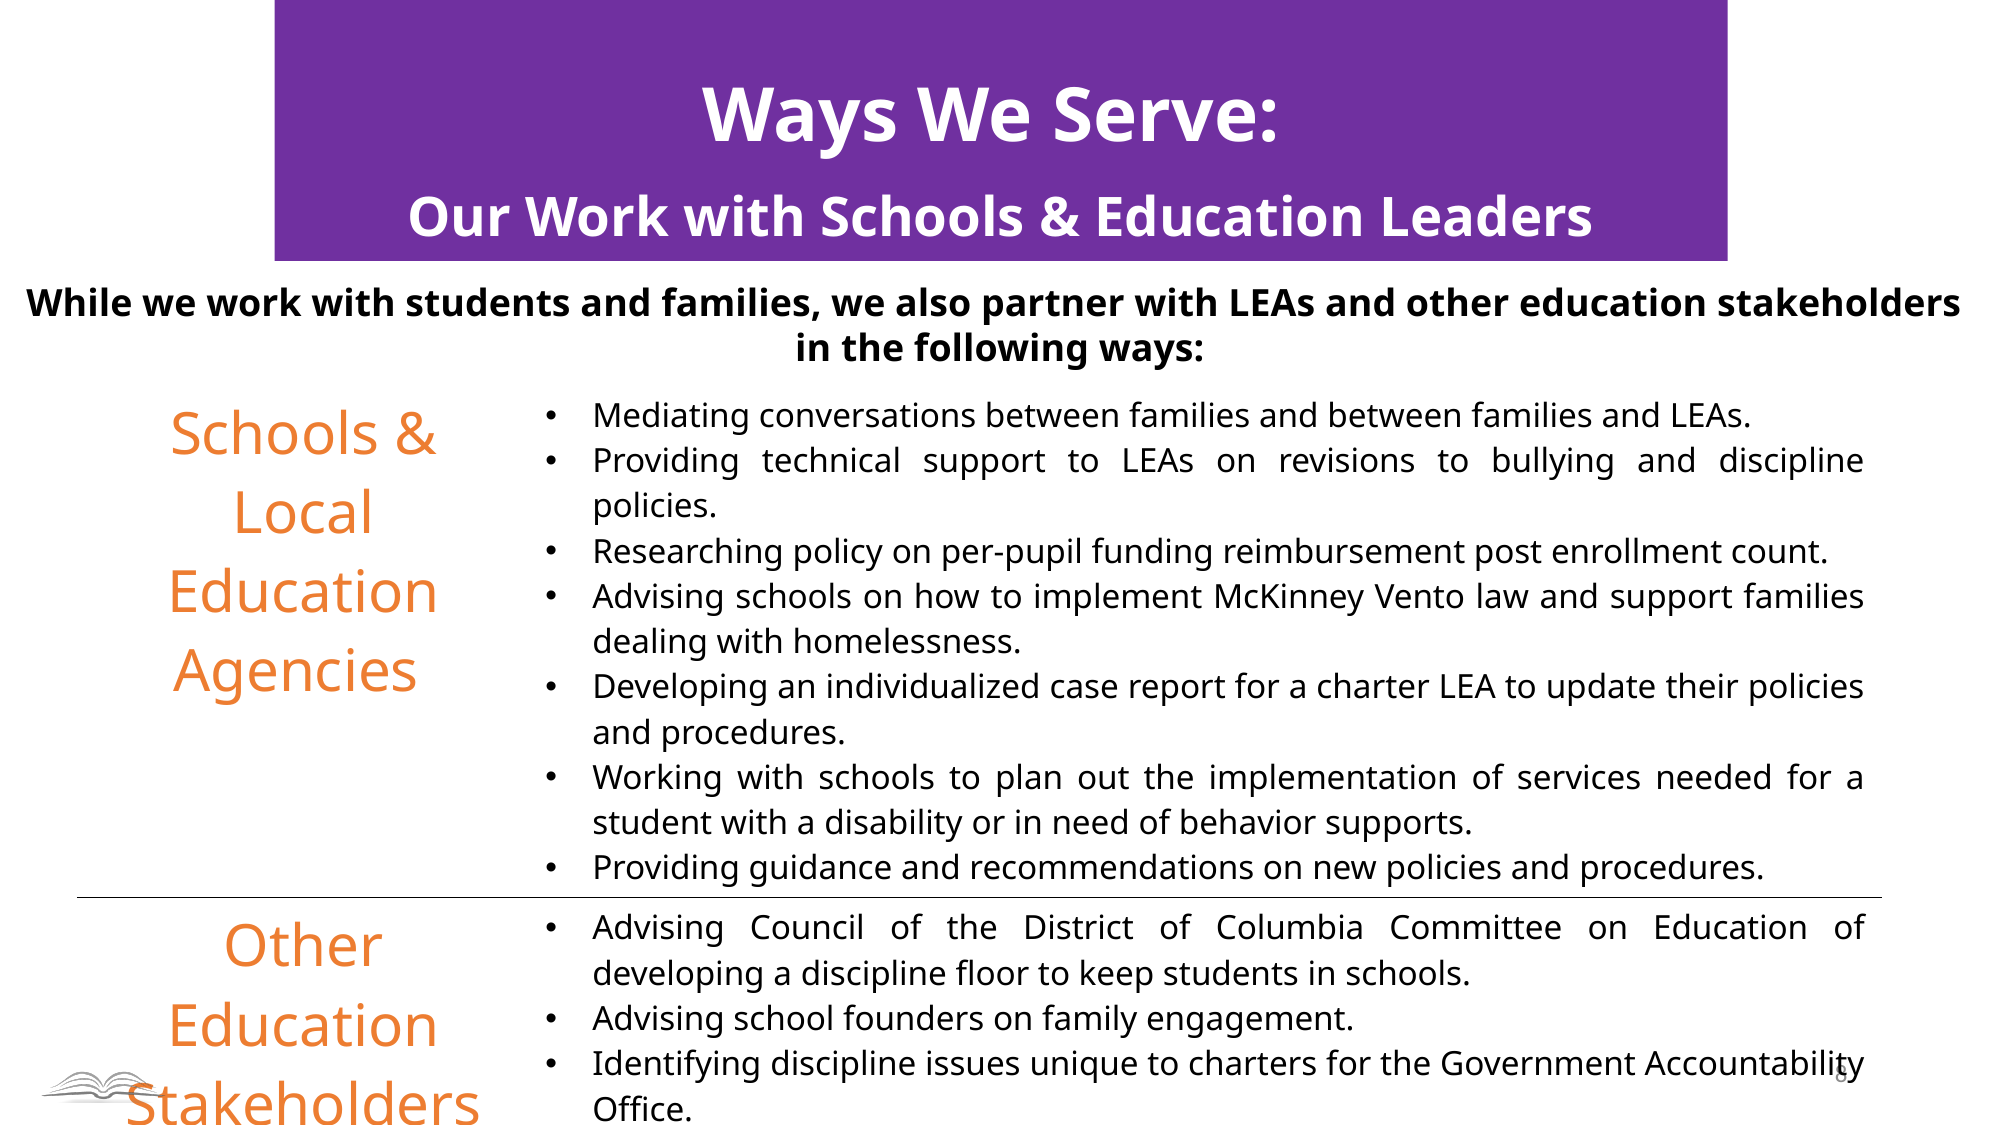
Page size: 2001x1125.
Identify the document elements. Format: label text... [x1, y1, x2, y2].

table_header Mediating conversations between families and between families and LEAs. Providing technical support to LEAs on revisions to bullying and discipline policies. Researching policy on per-pupil funding reimbursement post enrollment count. Advising schools on how to implement McKinney Vento law and support families dealing with homelessness. Developing an individualized case report for a charter LEA to update their policies and procedures. Working with schools to plan out the implementation of services needed for a student with a disability or in need of behavior supports. Providing guidance and recommendations on new policies and procedures. [530, 384, 1882, 897]
table_cell Advising Council of the District of Columbia Committee on Education of developing a discipline floor to keep students in schools. Advising school founders on family engagement. Identifying discipline issues unique to charters for the Government Accountability Office. [530, 898, 1882, 1125]
text_box Ways We Serve: Our Work with Schools & Education Leaders [274, 0, 1729, 262]
table_header Schools & Local Education Agencies [77, 384, 530, 897]
table_cell Other Education Stakeholders [77, 898, 530, 1125]
picture [19, 1068, 192, 1103]
text_box While we work with students and families, we also partner with LEAs and other education stakeholders in the following ways: [0, 271, 2000, 377]
